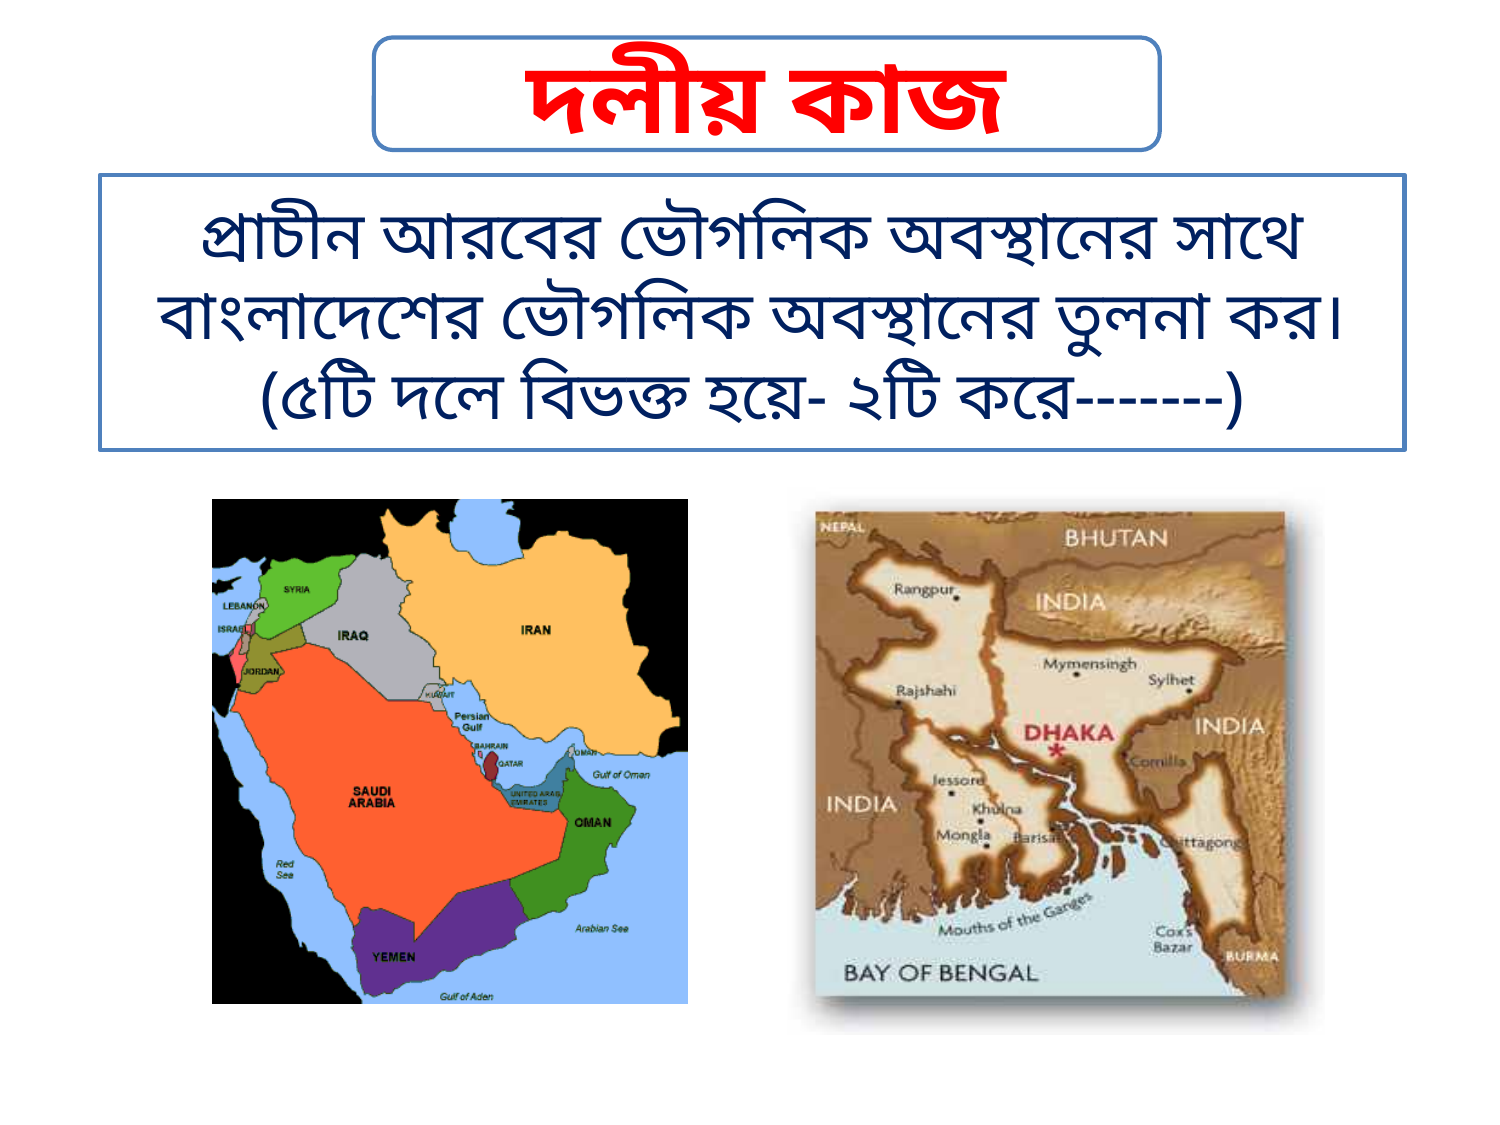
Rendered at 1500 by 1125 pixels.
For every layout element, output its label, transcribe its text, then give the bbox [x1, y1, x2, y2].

picture [212, 499, 688, 1004]
text_box প্রাচীন আরবের ভৌগলিক অবস্থানের সাথে বাংলাদেশের ভৌগলিক অবস্থানের তুলনা কর। (৫টি দলে বিভক্ত হয়ে- ২টি করে-------) [98, 173, 1407, 452]
picture [787, 487, 1326, 1036]
text_box দলীয় কাজ [371, 35, 1162, 153]
